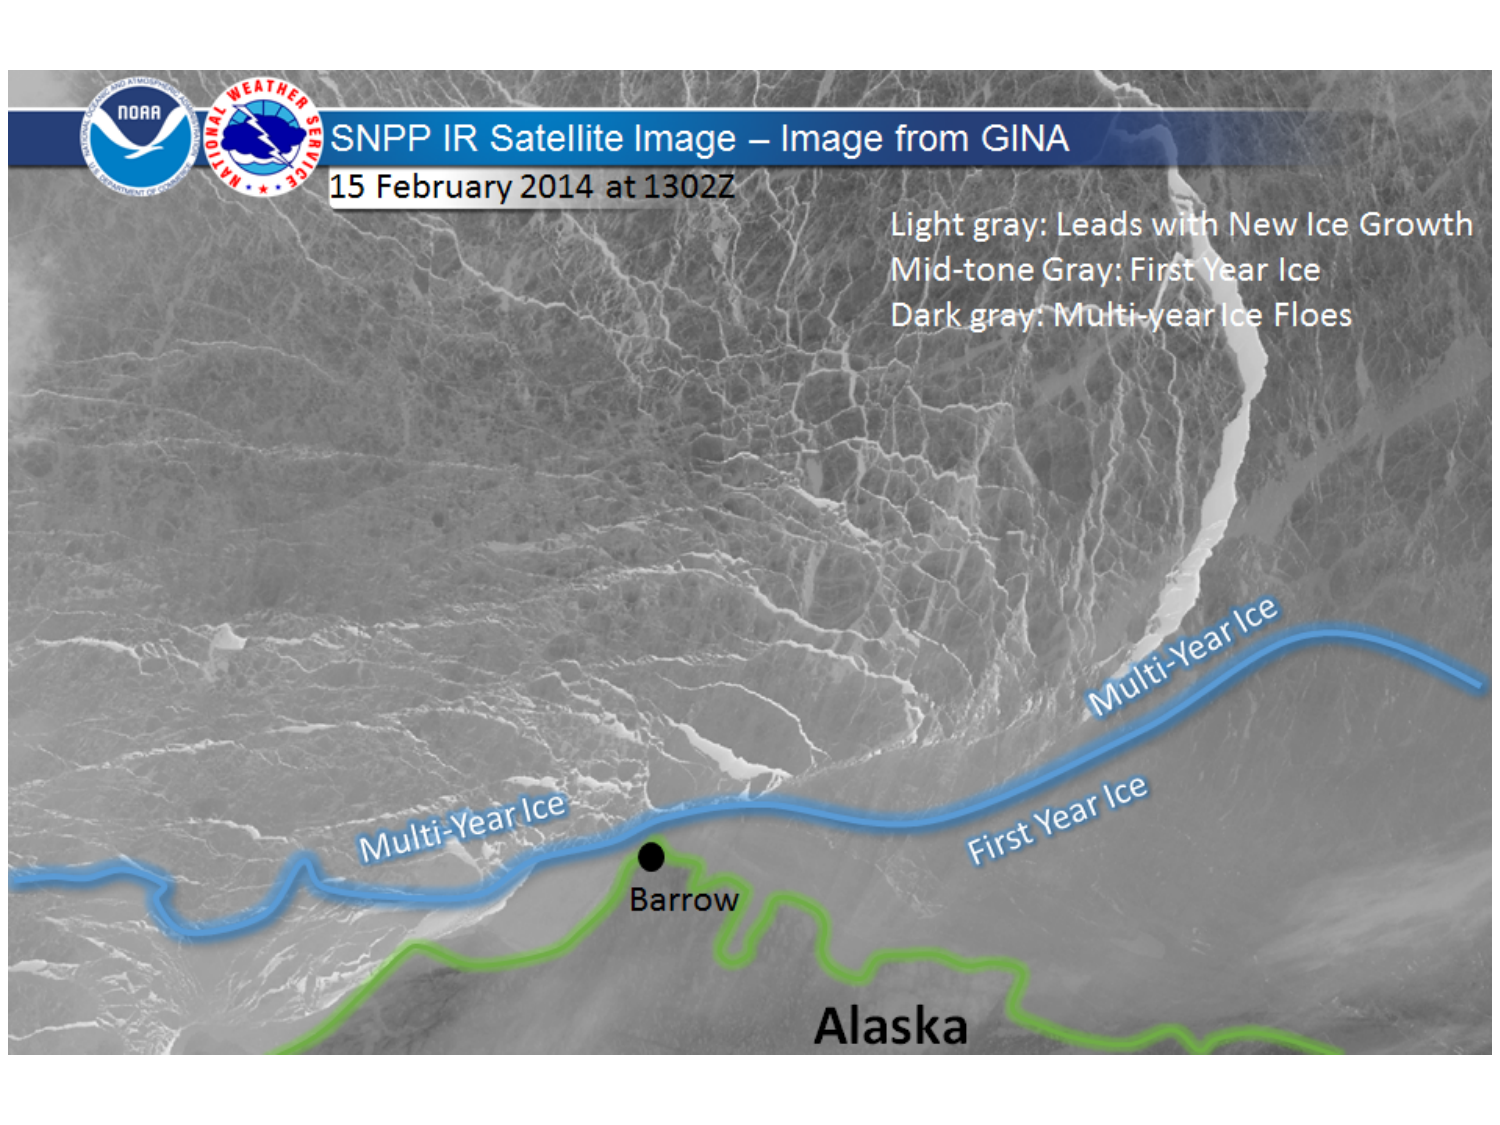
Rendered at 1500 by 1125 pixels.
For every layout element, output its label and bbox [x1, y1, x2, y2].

picture [8, 70, 1492, 1055]
